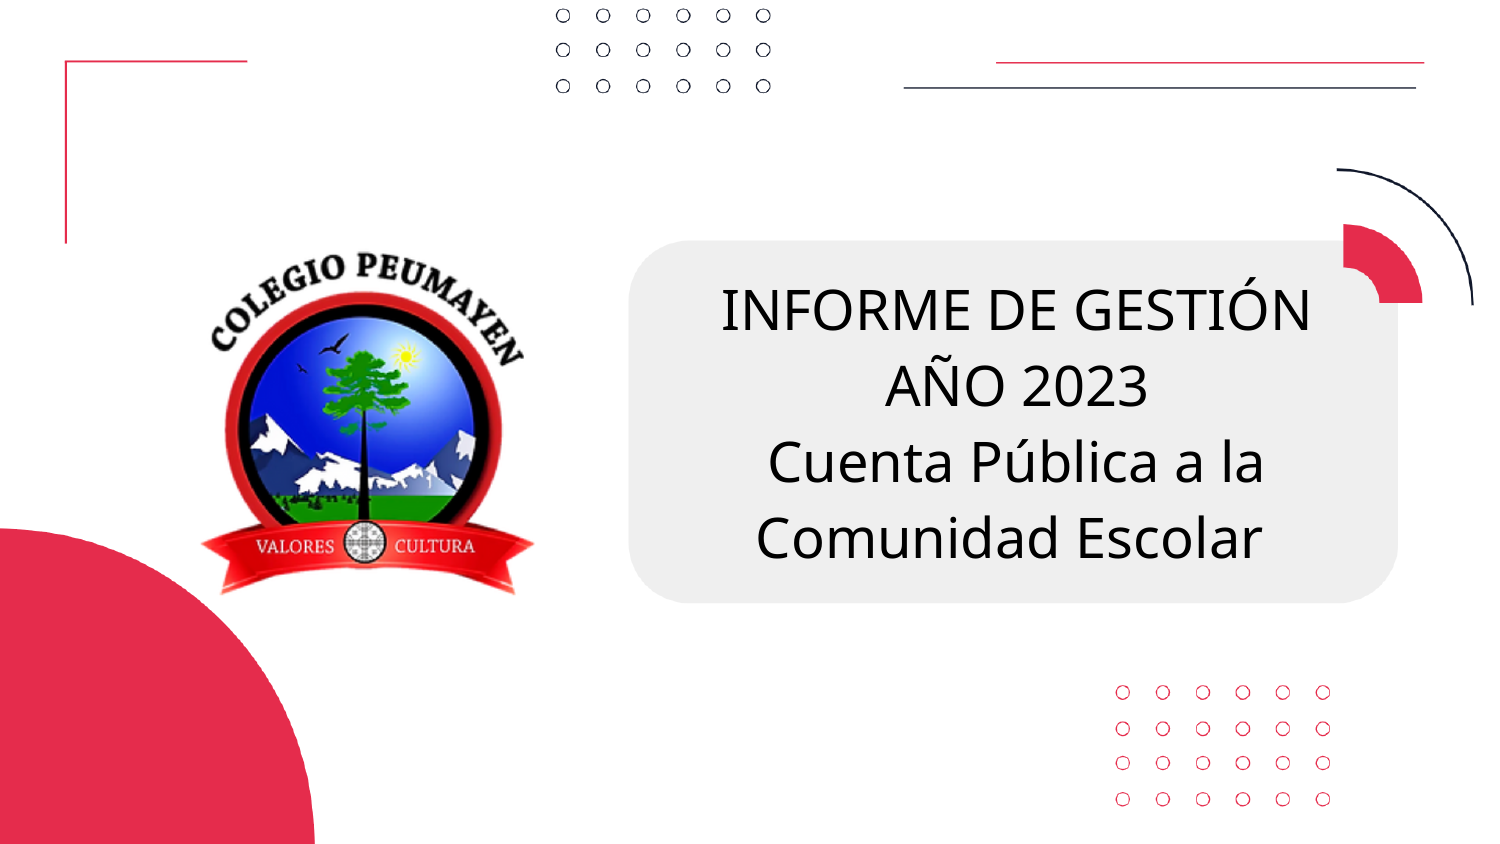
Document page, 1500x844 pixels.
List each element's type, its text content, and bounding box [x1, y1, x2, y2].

picture [0, 0, 1500, 844]
title INFORME DE GESTIÓN AÑO 2023 Cuenta Pública a la Comunidad Escolar [660, 253, 1374, 591]
